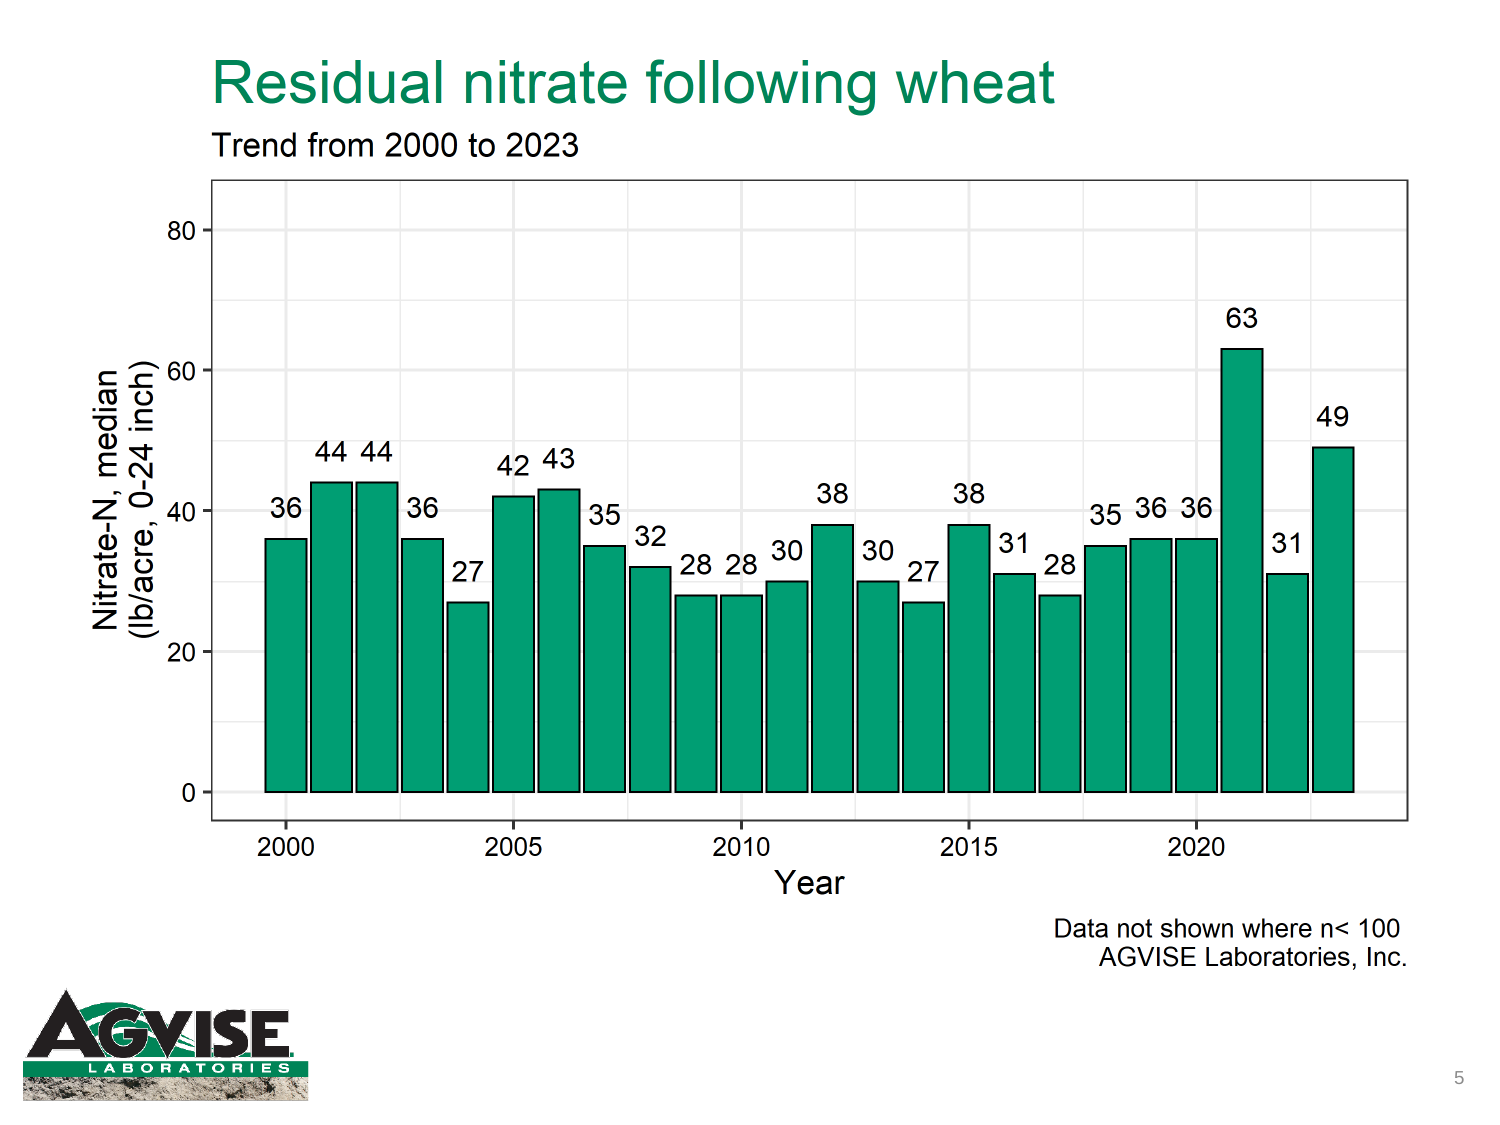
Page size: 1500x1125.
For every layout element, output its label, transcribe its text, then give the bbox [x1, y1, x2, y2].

slide_number 5 [1370, 1046, 1480, 1107]
picture [0, 42, 1425, 1107]
